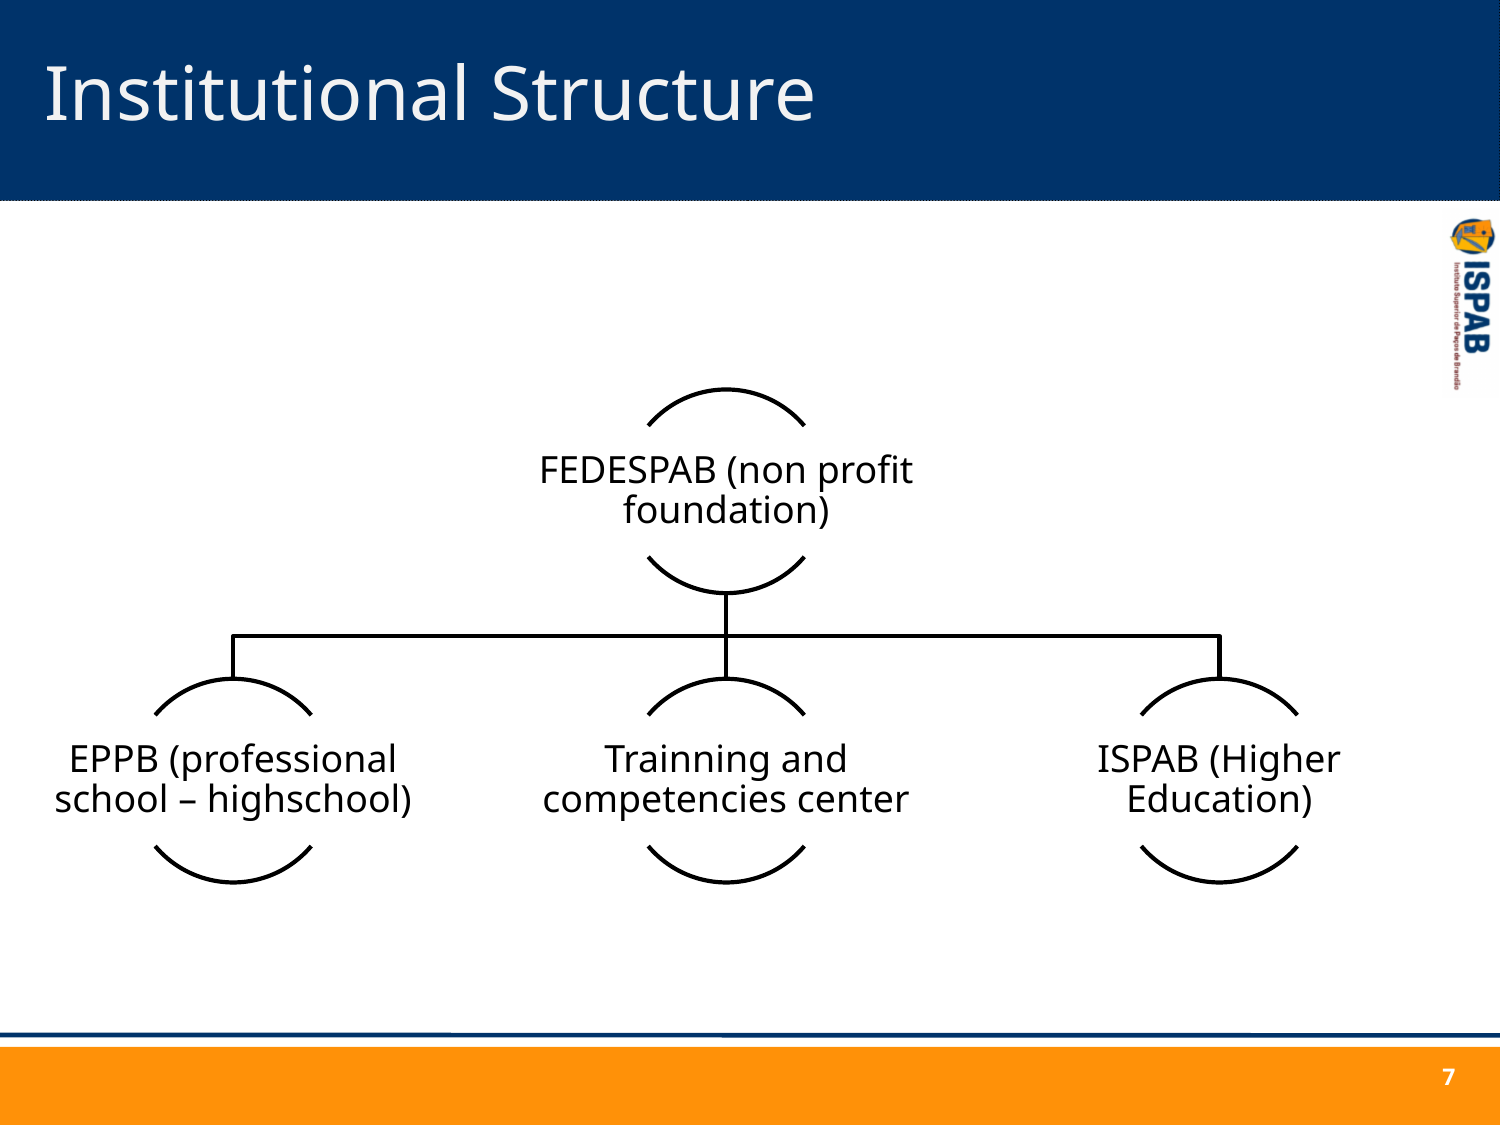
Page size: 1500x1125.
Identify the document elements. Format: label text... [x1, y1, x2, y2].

slide_number 7 [1120, 1039, 1471, 1118]
picture [1443, 209, 1498, 397]
title Institutional Structure [29, 8, 1471, 173]
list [29, 266, 1424, 1006]
